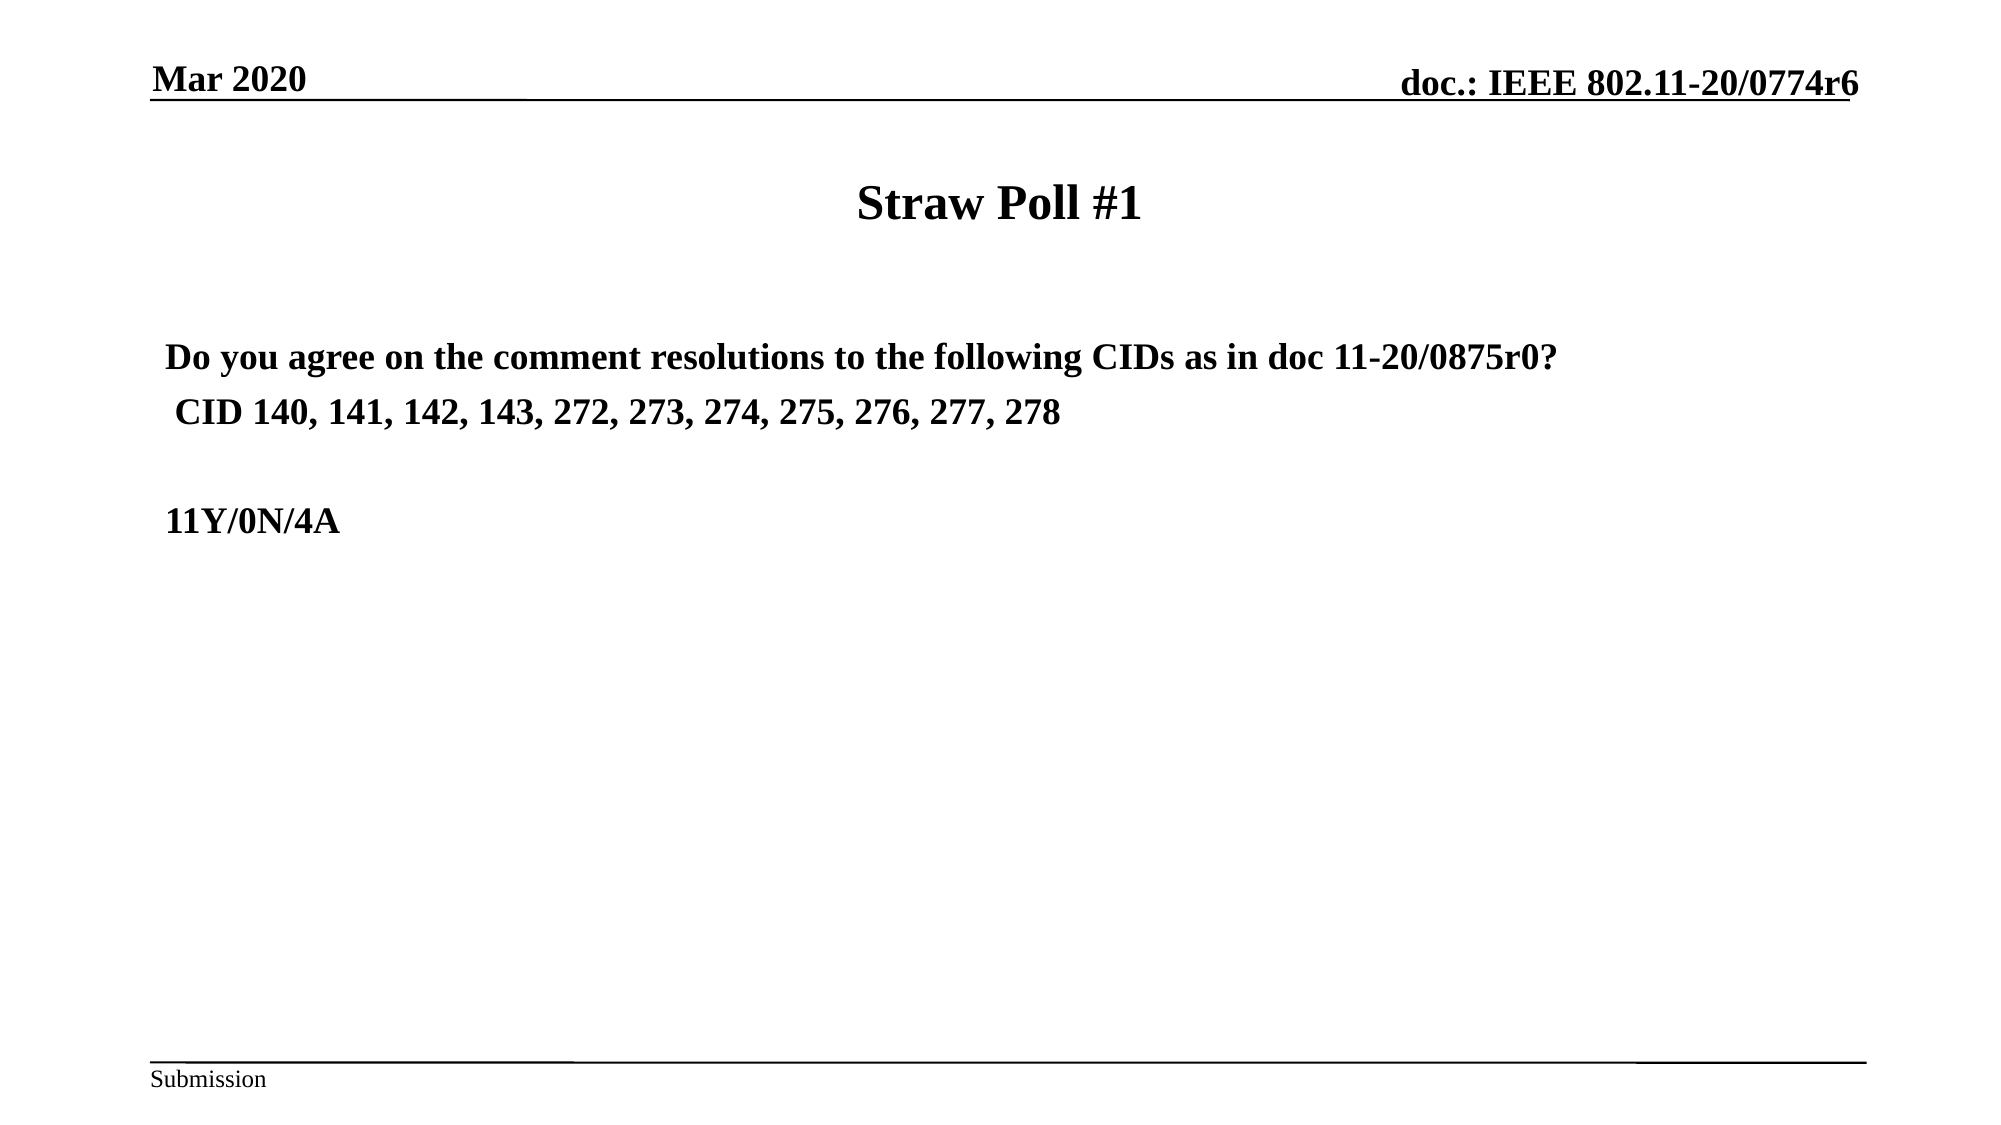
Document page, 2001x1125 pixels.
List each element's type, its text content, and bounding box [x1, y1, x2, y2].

list Do you agree on the comment resolutions to the following CIDs as in doc 11-20/0875r0? CID 140, 141, 142, 143, 272, 273, 274, 275, 276, 277, 278 11Y/0N/4A [149, 324, 1850, 1000]
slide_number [152, 54, 563, 100]
title Straw Poll #1 [149, 112, 1850, 288]
